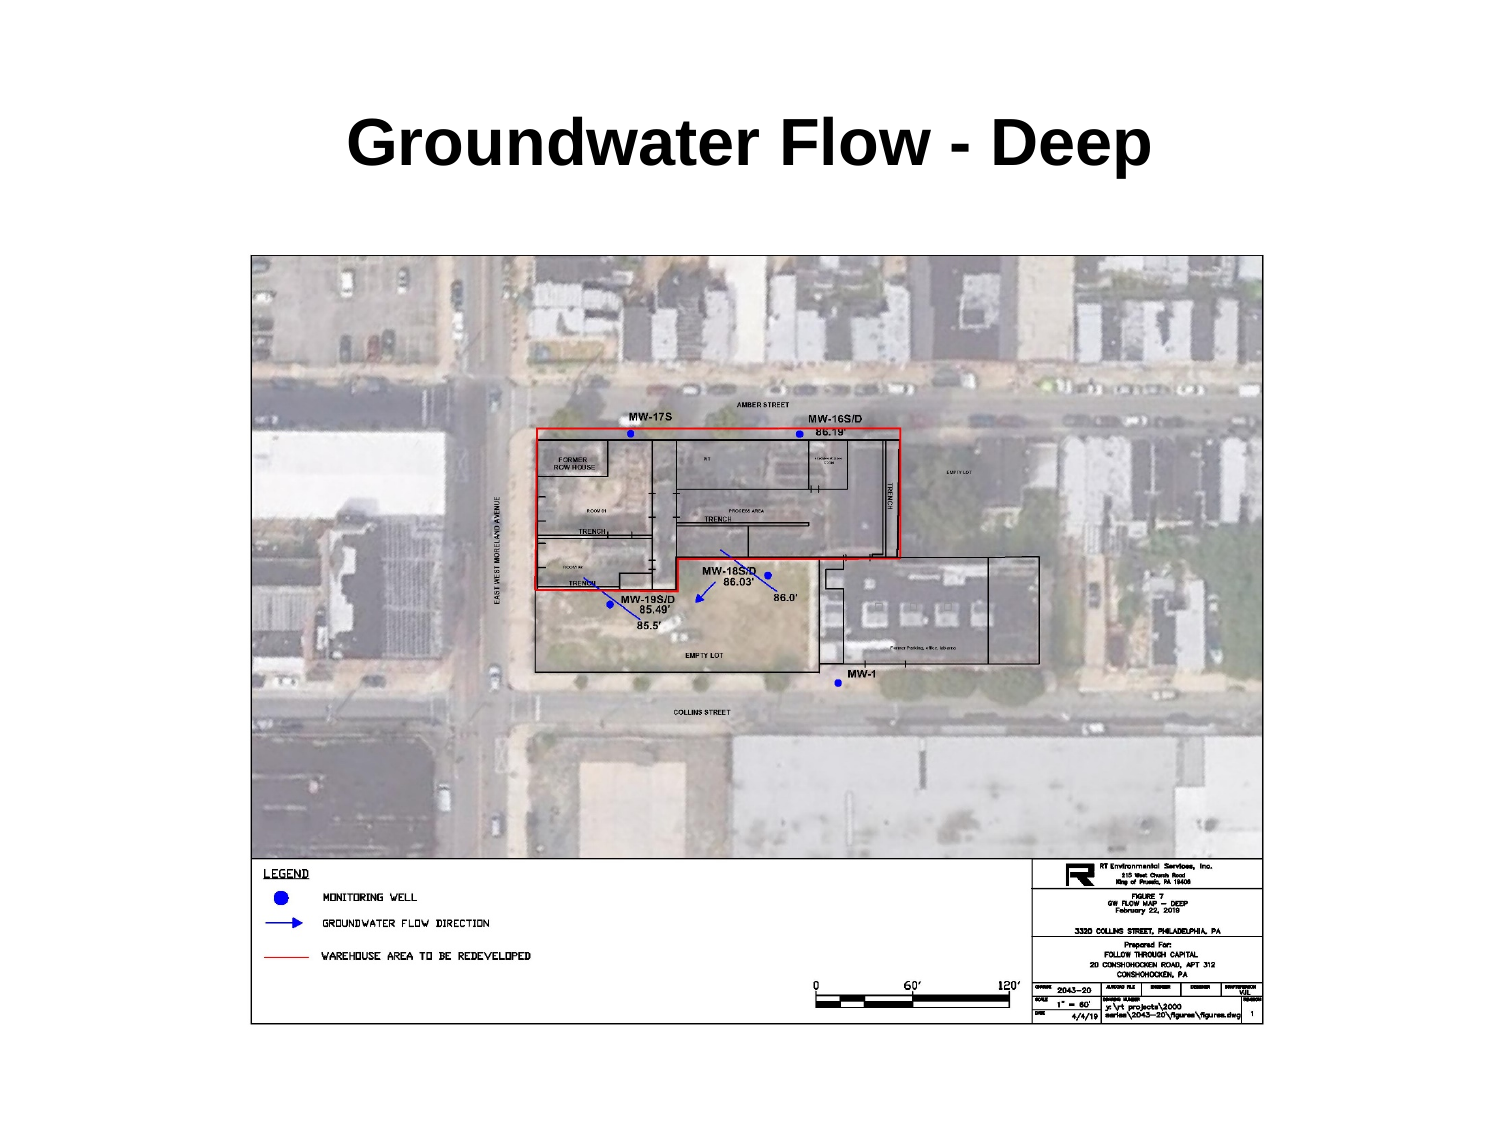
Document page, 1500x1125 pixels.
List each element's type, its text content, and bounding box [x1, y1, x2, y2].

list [224, 227, 1289, 1051]
title Groundwater Flow - Deep [74, 44, 1426, 233]
